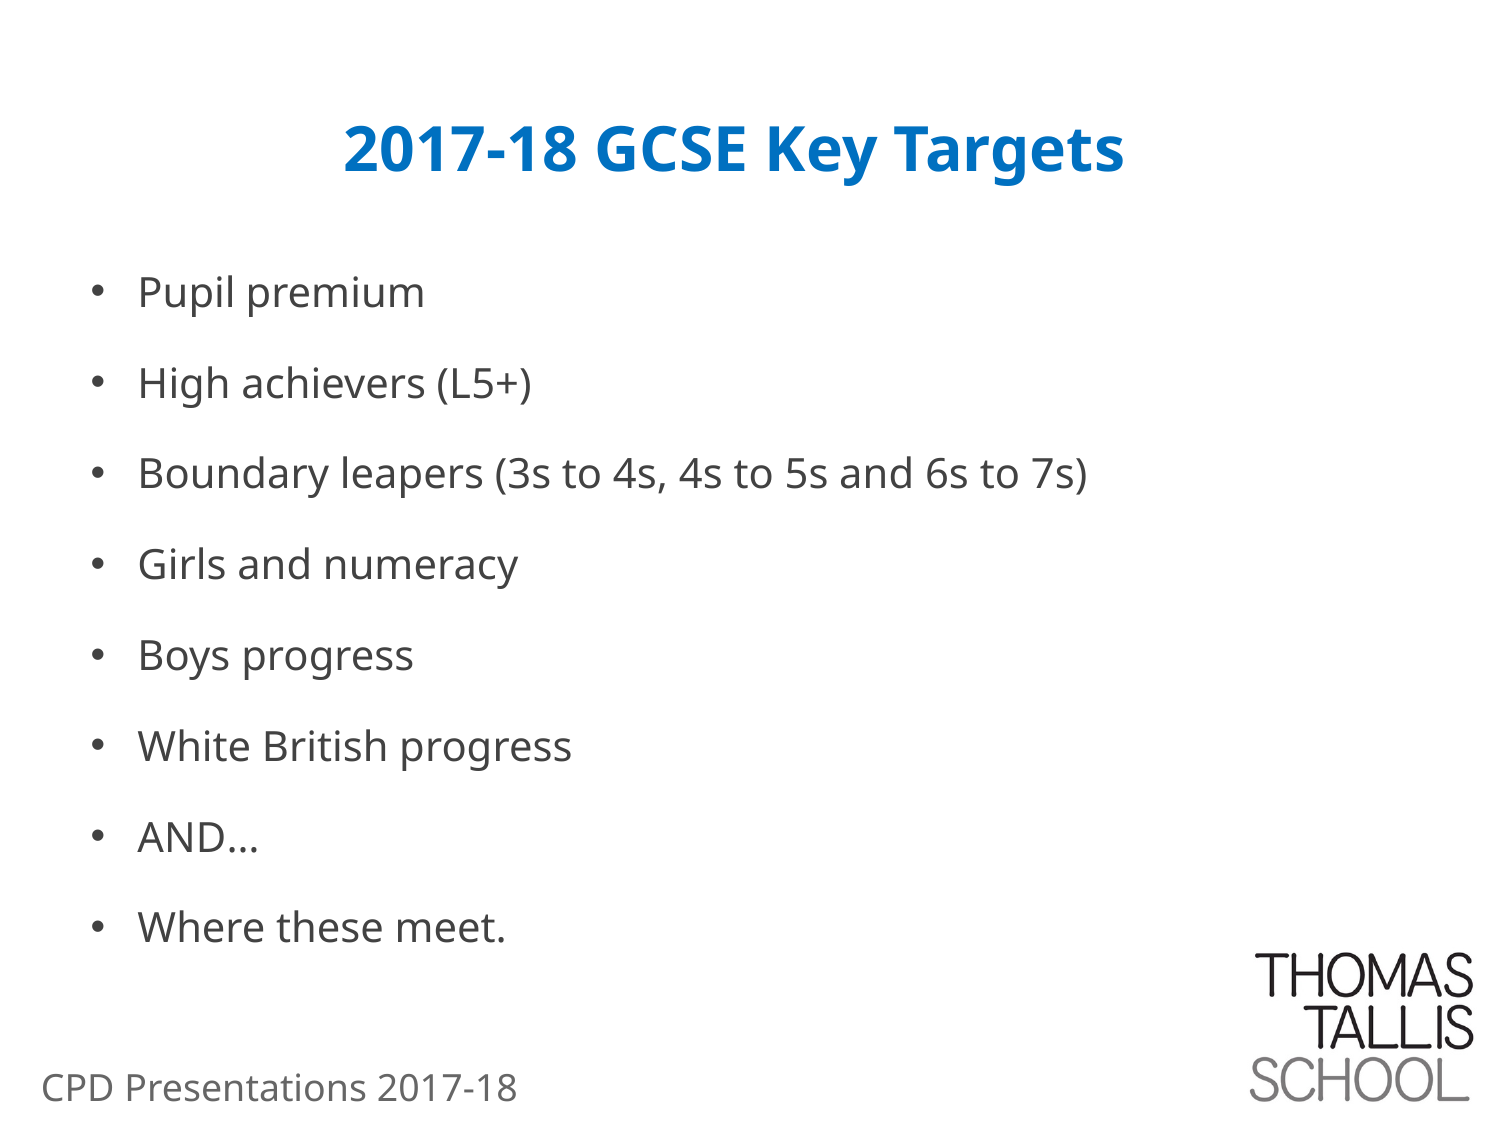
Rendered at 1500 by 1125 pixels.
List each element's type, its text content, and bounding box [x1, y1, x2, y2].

list Pupil premium High achievers (L5+) Boundary leapers (3s to 4s, 4s to 5s and 6s to 7s) Girls and numeracy Boys progress White British progress AND… Where these meet. [75, 243, 1474, 921]
title 2017-18 GCSE Key Targets [75, 38, 1394, 199]
picture [1243, 945, 1480, 1109]
